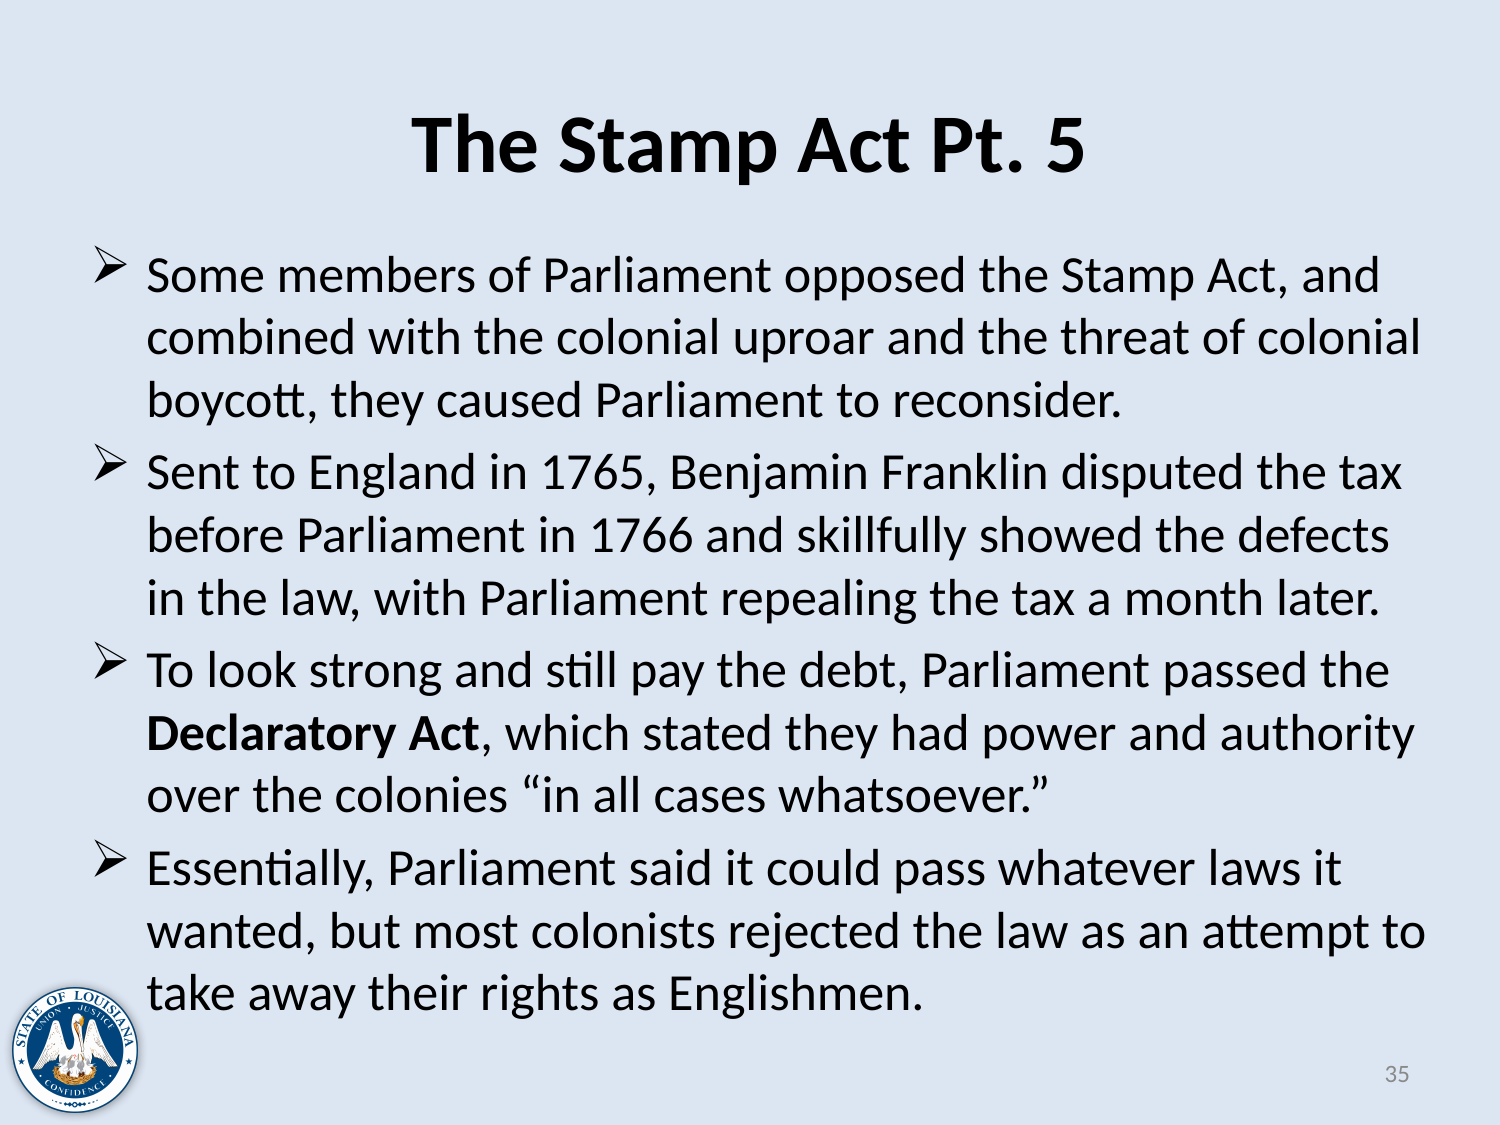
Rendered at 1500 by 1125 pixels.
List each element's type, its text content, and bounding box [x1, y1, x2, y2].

picture [12, 987, 138, 1113]
list Some members of Parliament opposed the Stamp Act, and combined with the colonial uproar and the threat of colonial boycott, they caused Parliament to reconsider. Sent to England in 1765, Benjamin Franklin disputed the tax before Parliament in 1766 and skillfully showed the defects in the law, with Parliament repealing the tax a month later. To look strong and still pay the debt, Parliament passed the Declaratory Act, which stated they had power and authority over the colonies “in all cases whatsoever.” Essentially, Parliament said it could pass whatever laws it wanted, but most colonists rejected the law as an attempt to take away their rights as Englishmen. [75, 232, 1450, 1005]
title The Stamp Act Pt. 5 [75, 45, 1425, 232]
slide_number 35 [1074, 1042, 1425, 1103]
